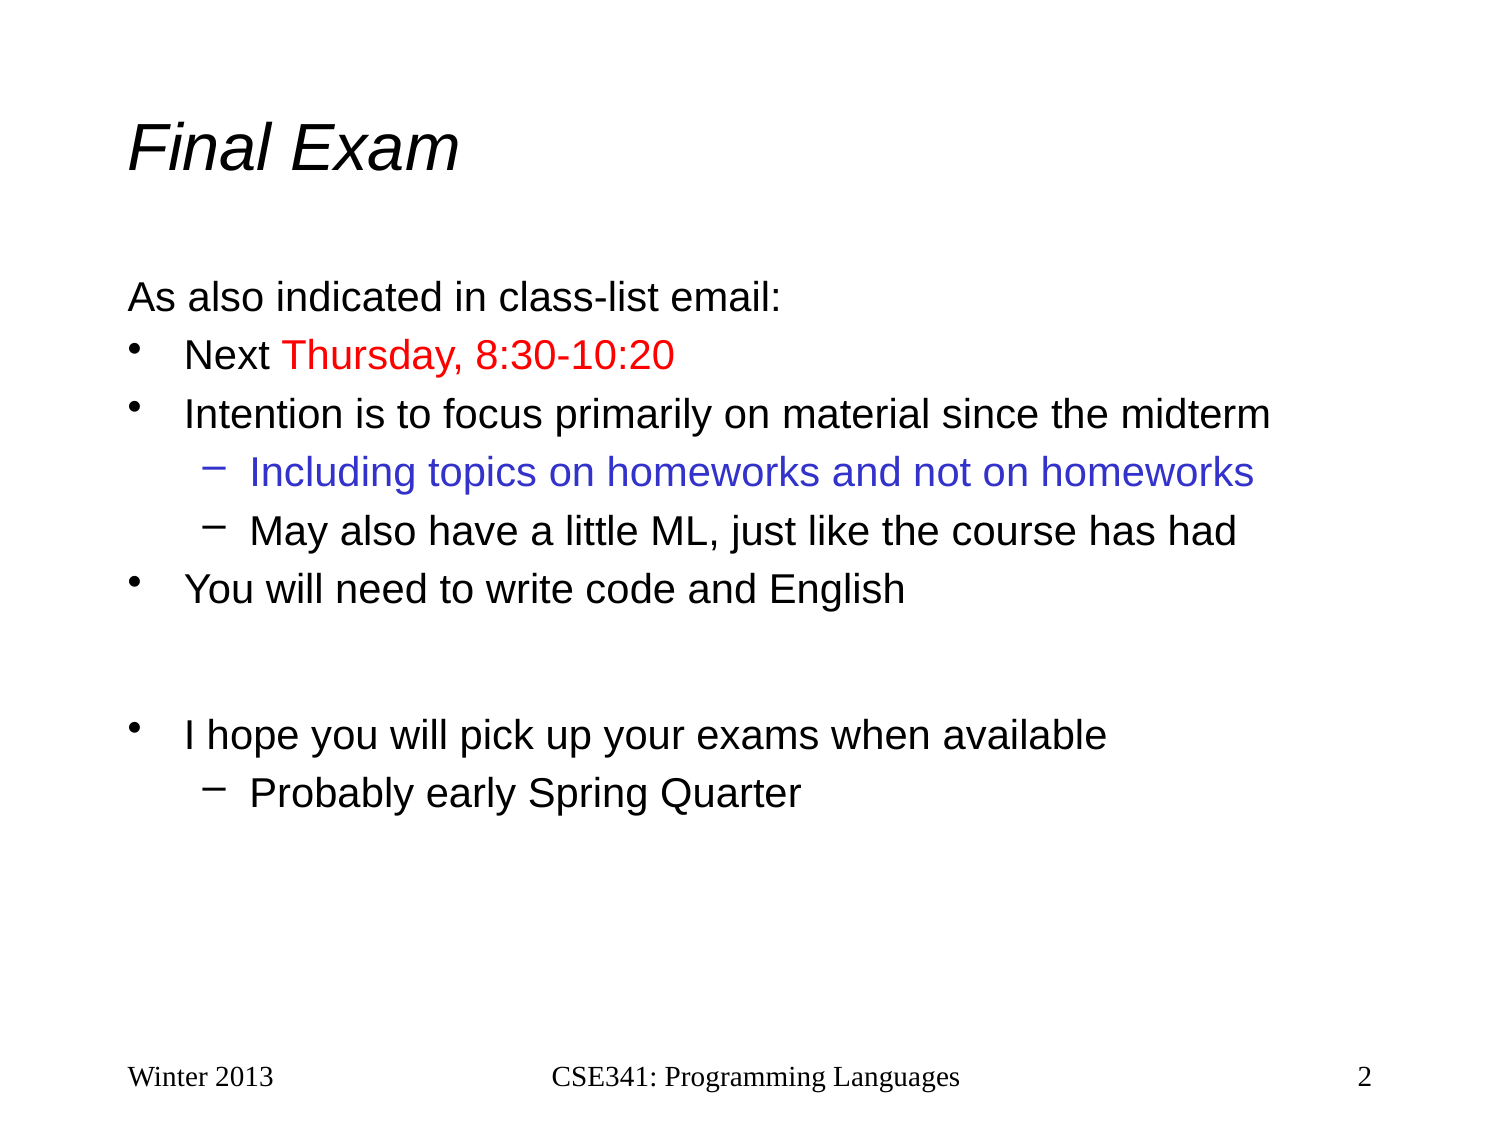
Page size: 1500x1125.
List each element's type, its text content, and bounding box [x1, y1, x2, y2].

slide_number 2 [1074, 1049, 1388, 1125]
footer CSE341: Programming Languages [474, 1049, 1038, 1125]
title Final Exam [112, 49, 1388, 238]
slide_number Winter 2013 [112, 1049, 426, 1125]
list As also indicated in class-list email: Next Thursday, 8:30-10:20 Intention is to focus primarily on material since the midterm Including topics on homeworks and not on homeworks May also have a little ML, just like the course has had You will need to write code and English I hope you will pick up your exams when available Probably early Spring Quarter [112, 262, 1388, 1001]
